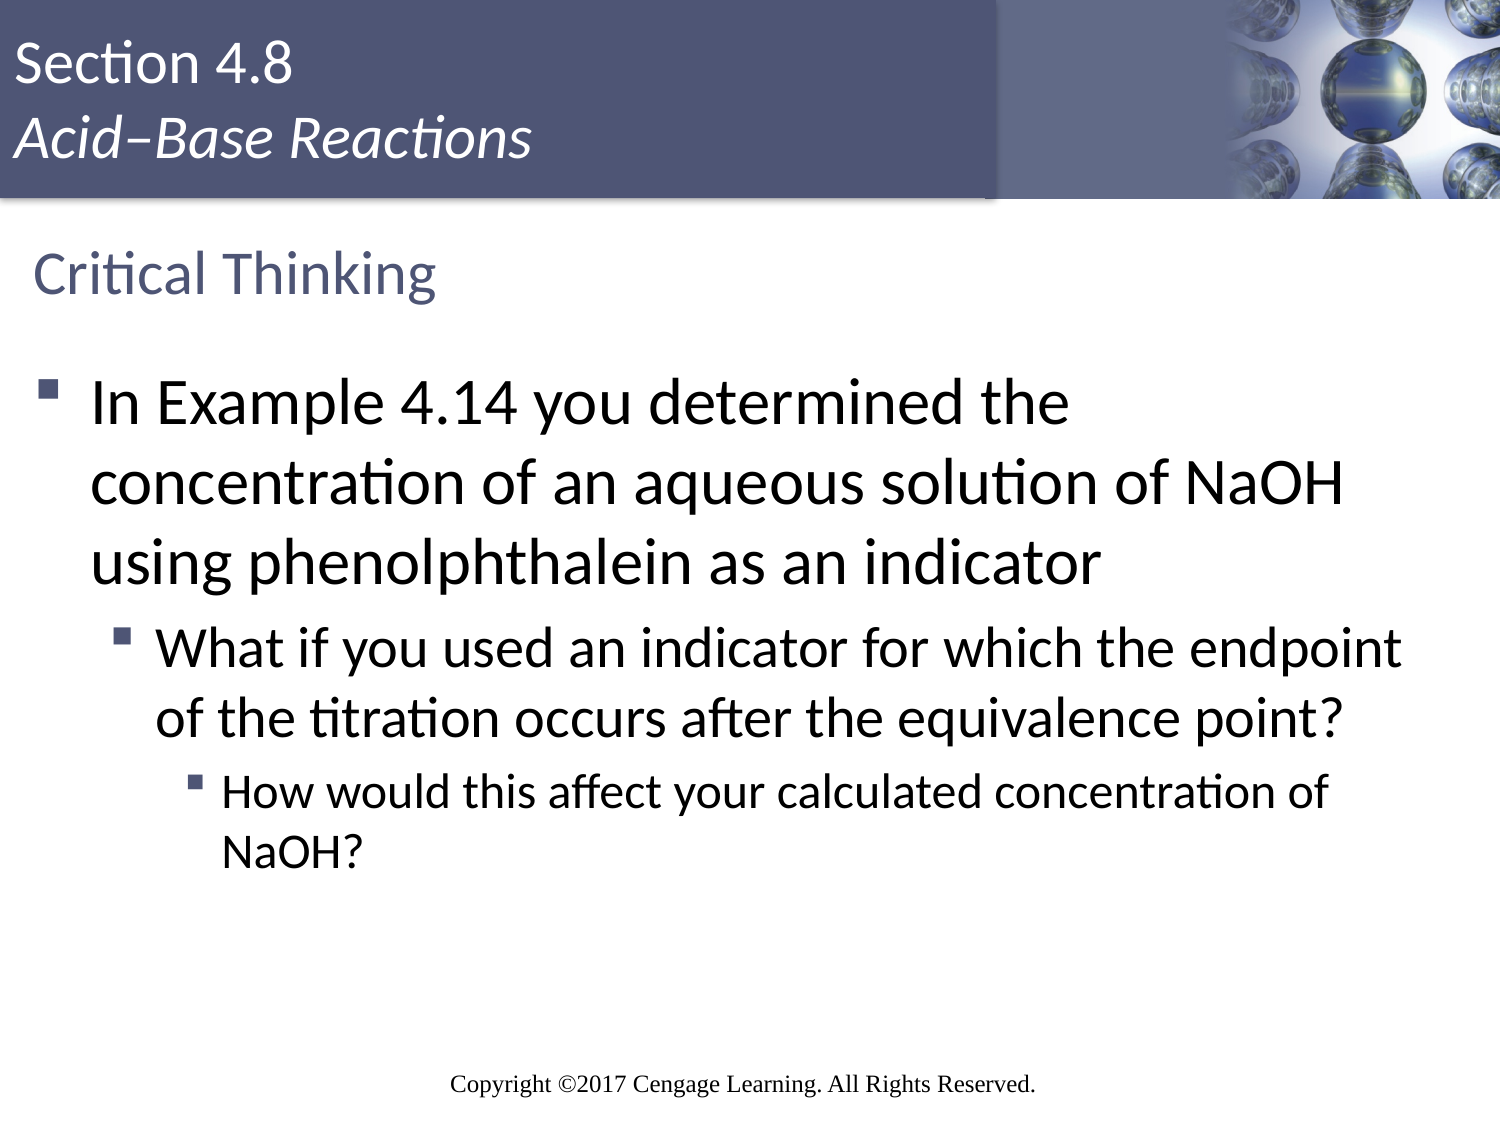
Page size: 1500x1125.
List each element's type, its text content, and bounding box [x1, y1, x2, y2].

picture [996, 0, 1500, 199]
title Critical Thinking [18, 212, 1471, 327]
list In Example 4.14 you determined the concentration of an aqueous solution of NaOH using phenolphthalein as an indicator What if you used an indicator for which the endpoint of the titration occurs after the equivalence point? How would this affect your calculated concentration of NaOH? [18, 350, 1471, 1100]
